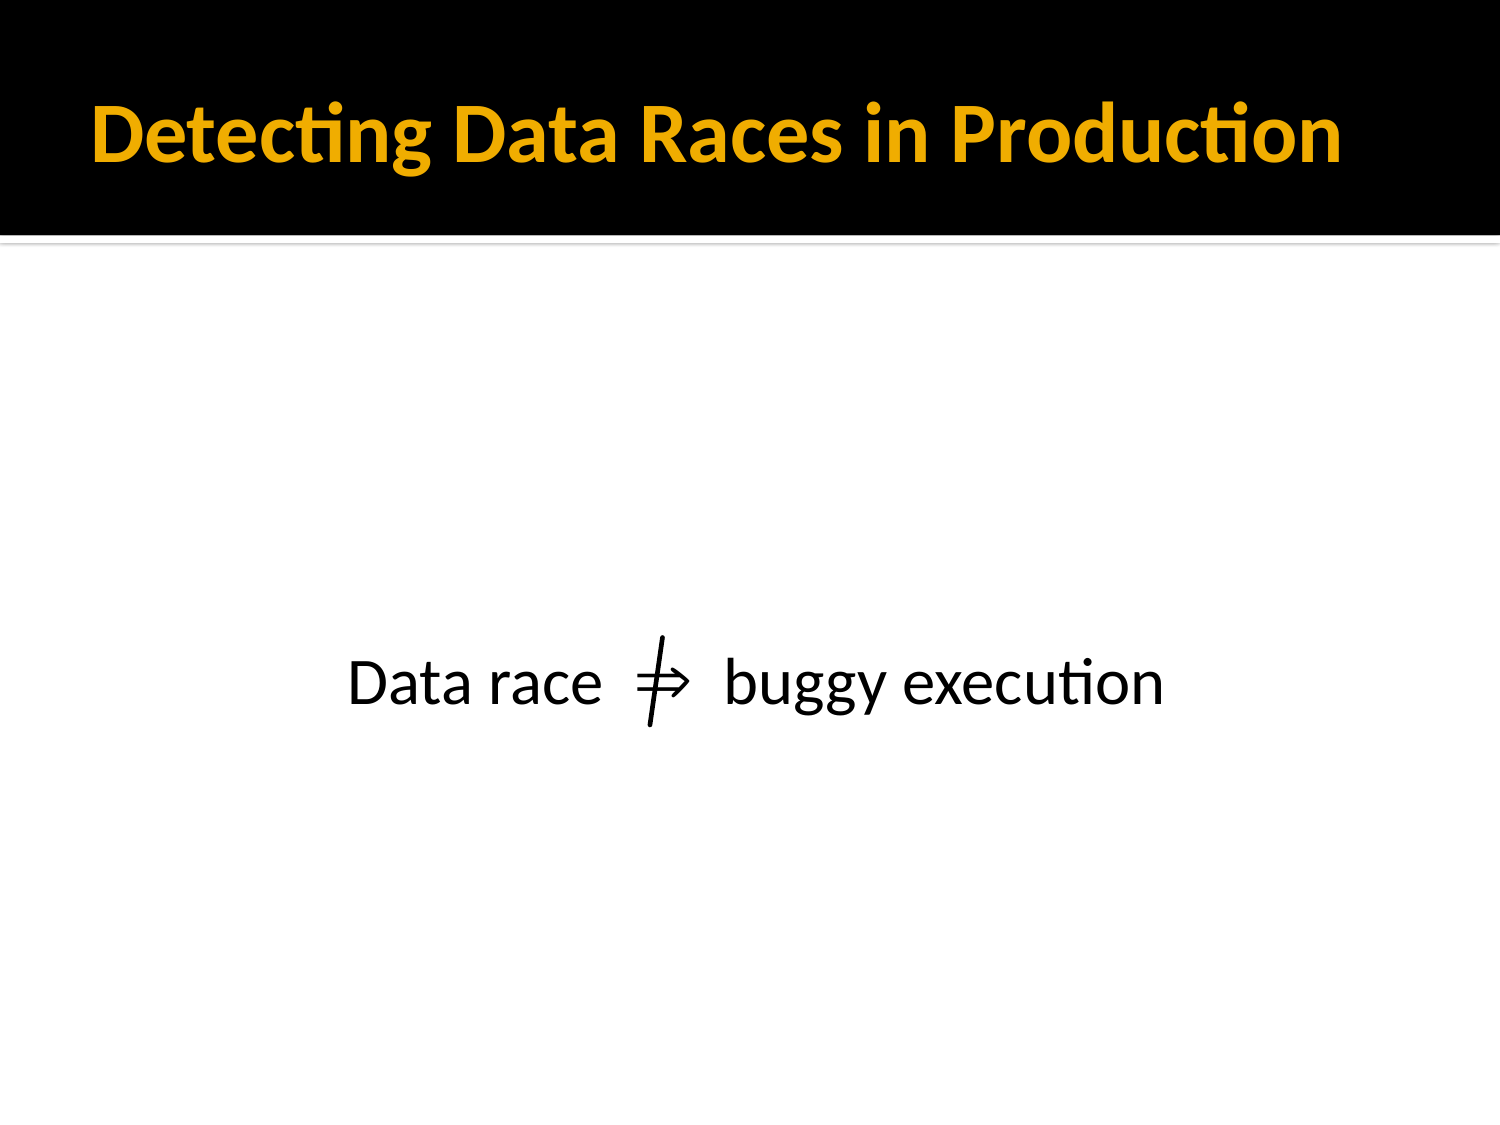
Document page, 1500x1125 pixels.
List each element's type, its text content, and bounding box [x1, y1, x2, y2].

title Detecting Data Races in Production [75, 25, 1425, 231]
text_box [612, 674, 700, 688]
list Data race  buggy execution [75, 291, 1425, 1050]
